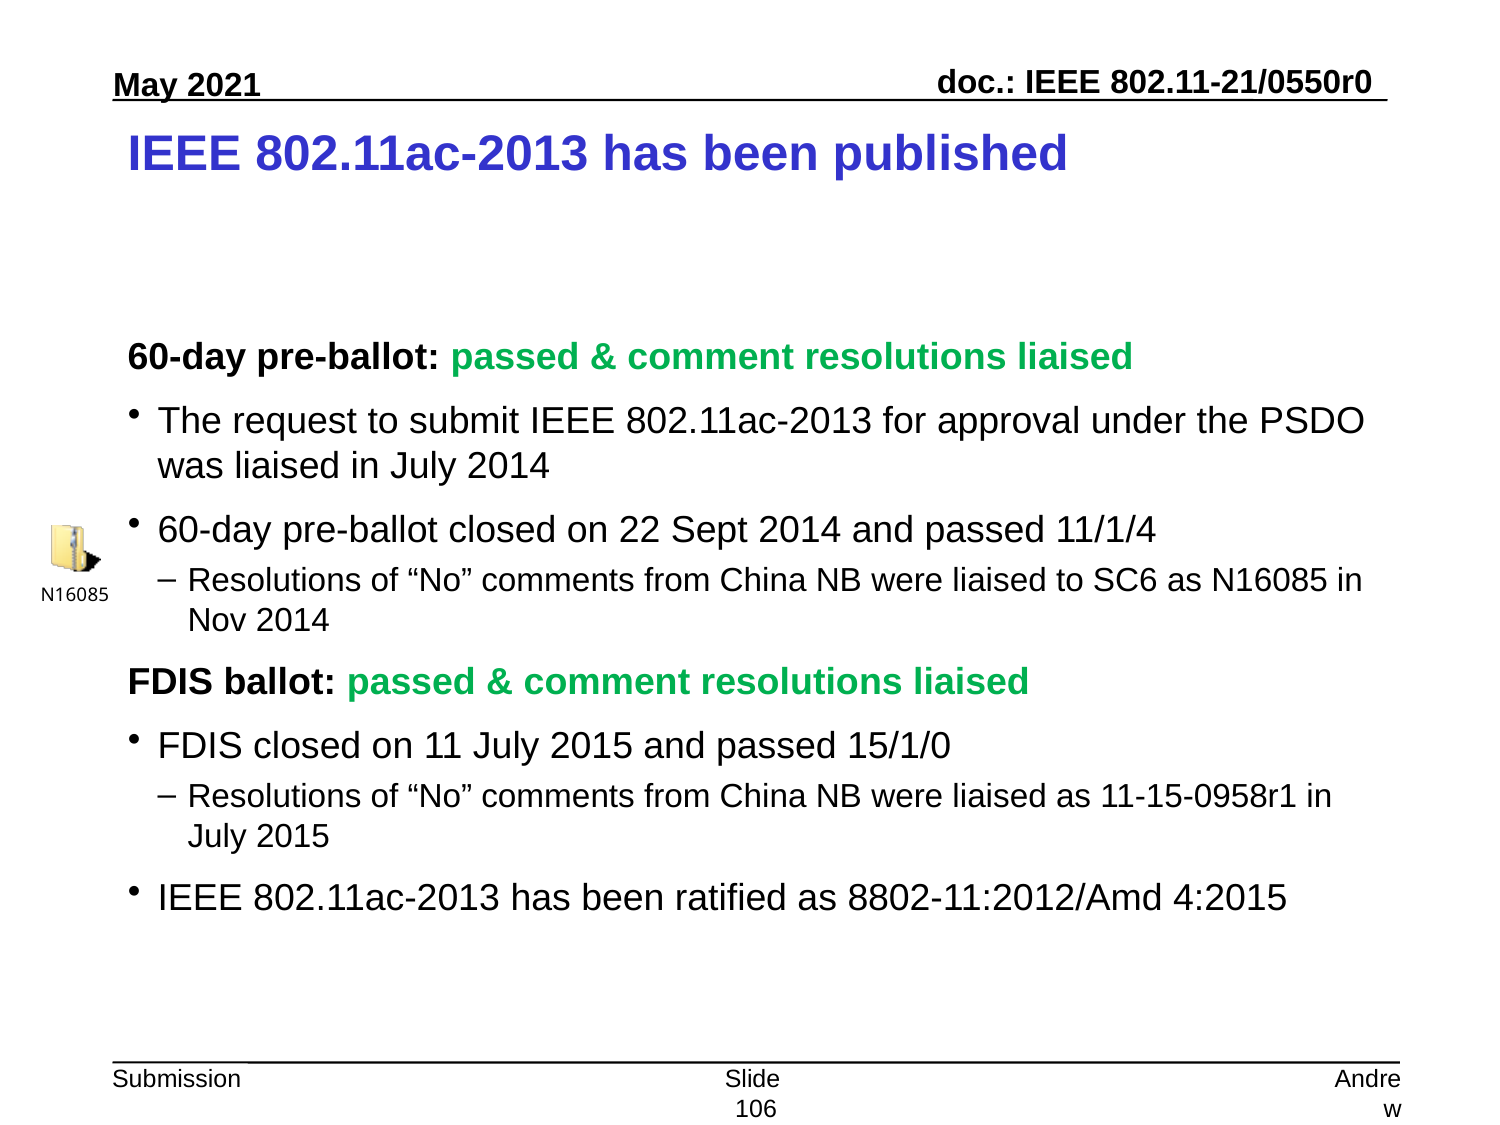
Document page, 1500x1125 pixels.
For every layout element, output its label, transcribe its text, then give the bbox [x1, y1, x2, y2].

footer Andrew Myles, Cisco [1320, 1061, 1402, 1093]
list 60-day pre-ballot: passed & comment resolutions liaised The request to submit IEEE 802.11ac-2013 for approval under the PSDO was liaised in July 2014 60-day pre-ballot closed on 22 Sept 2014 and passed 11/1/4 Resolutions of “No” comments from China NB were liaised to SC6 as N16085 in Nov 2014 FDIS ballot: passed & comment resolutions liaised FDIS closed on 11 July 2015 and passed 15/1/0 Resolutions of “No” comments from China NB were liaised as 11-15-0958r1 in July 2015 IEEE 802.11ac-2013 has been ratified as 8802-11:2012/Amd 4:2015 [112, 324, 1388, 1000]
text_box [0, 524, 151, 652]
slide_number Slide 106 [709, 1061, 803, 1093]
title IEEE 802.11ac-2013 has been published [112, 112, 1475, 288]
